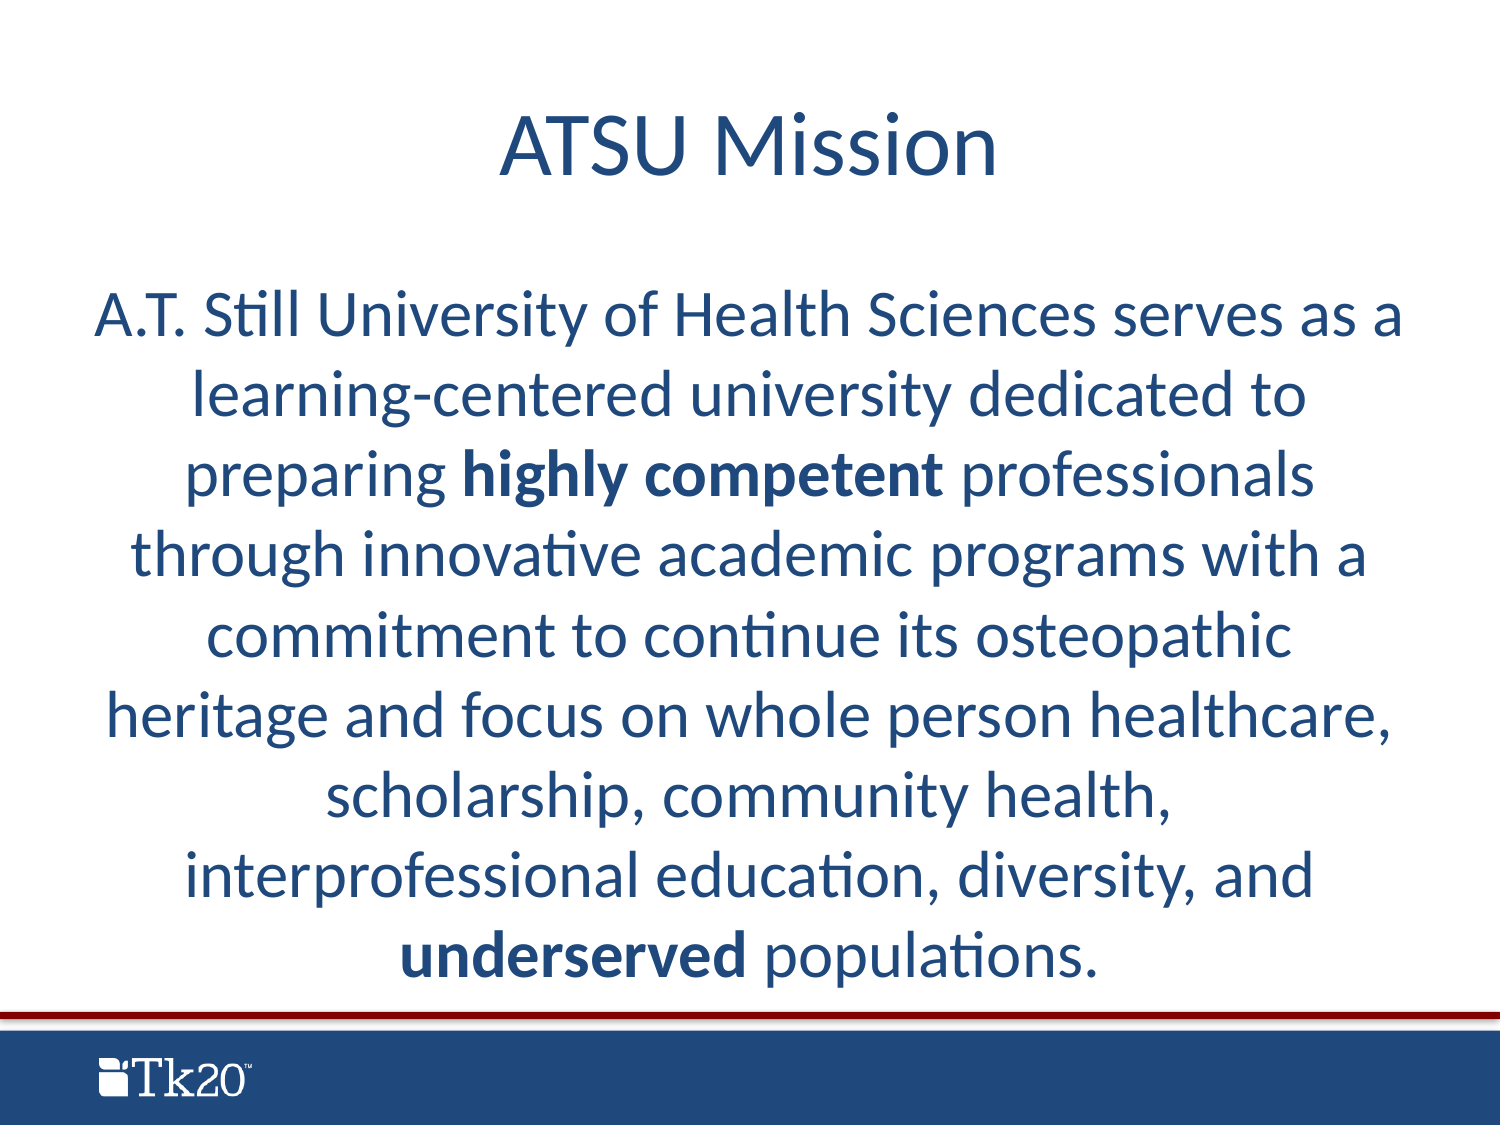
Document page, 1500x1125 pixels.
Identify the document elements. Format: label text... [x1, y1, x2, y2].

list A.T. Still University of Health Sciences serves as a learning-centered university dedicated to preparing highly competent professionals through innovative academic programs with a commitment to continue its osteopathic heritage and focus on whole person healthcare, scholarship, community health, interprofessional education, diversity, and underserved populations. [75, 262, 1425, 1005]
picture [97, 1056, 252, 1097]
title ATSU Mission [75, 45, 1425, 233]
